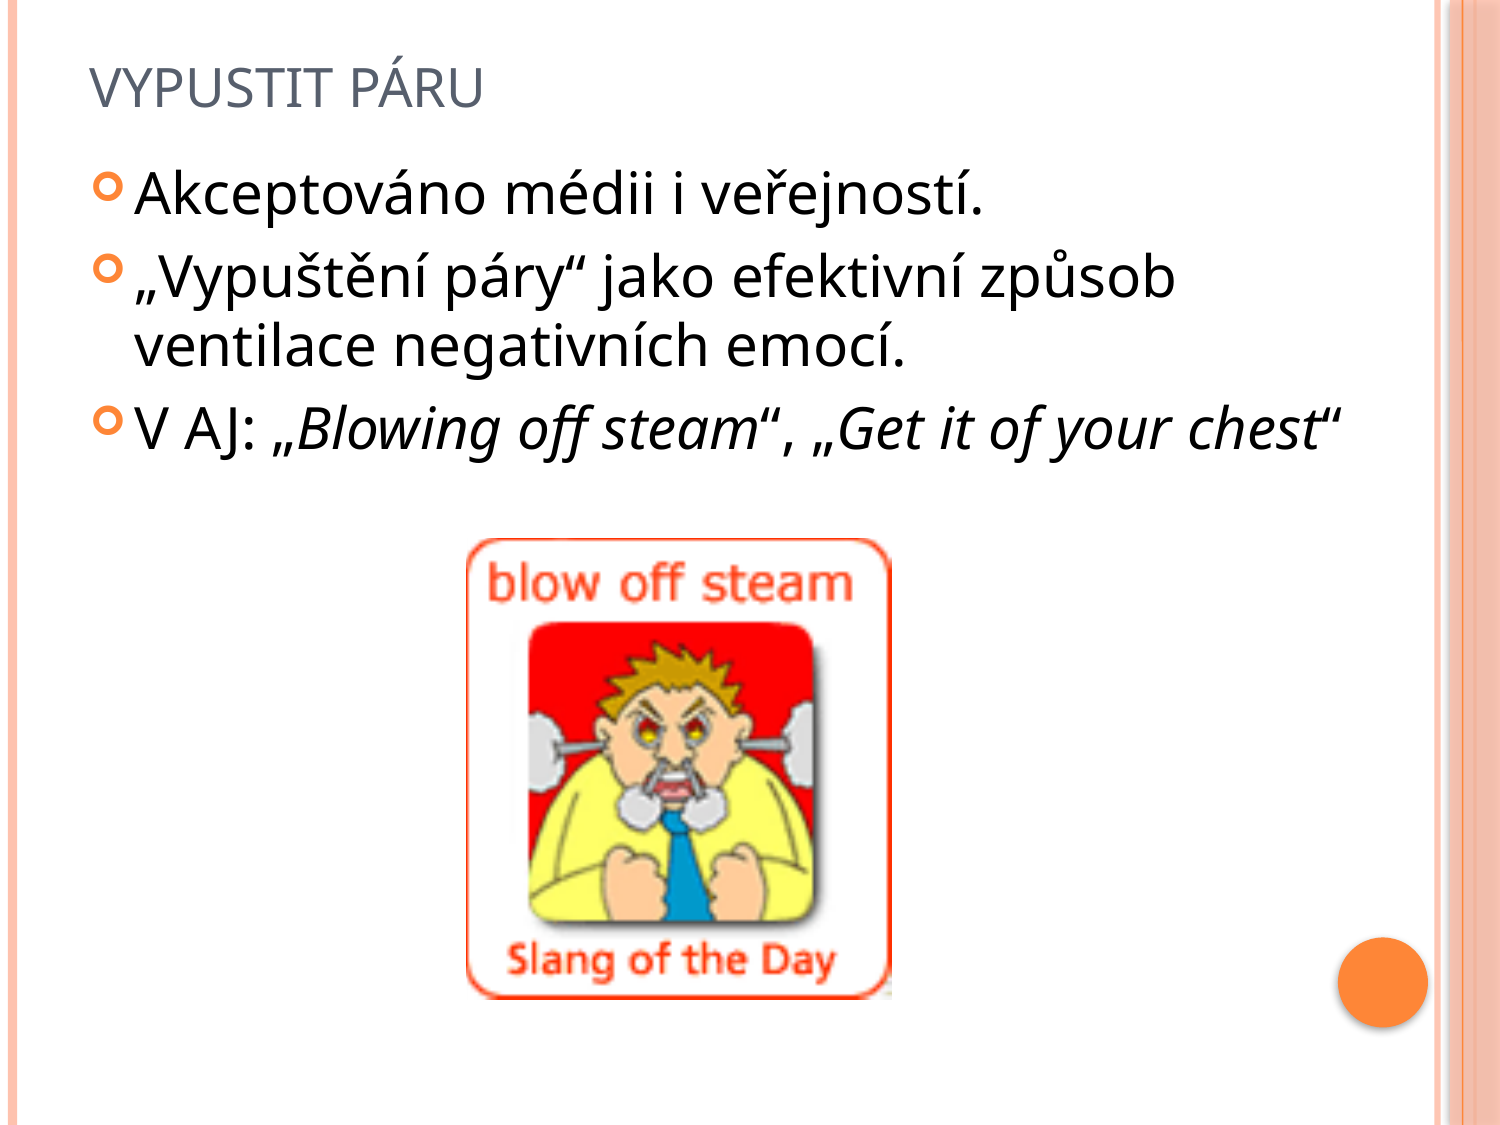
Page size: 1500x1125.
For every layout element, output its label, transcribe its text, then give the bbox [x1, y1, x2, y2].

list Akceptováno médii i veřejností. „Vypuštění páry“ jako efektivní způsob ventilace negativních emocí. V AJ: „Blowing off steam“, „Get it of your chest“ [75, 149, 1388, 1062]
picture [465, 538, 893, 1001]
title Vypustit páru [75, 45, 1300, 126]
